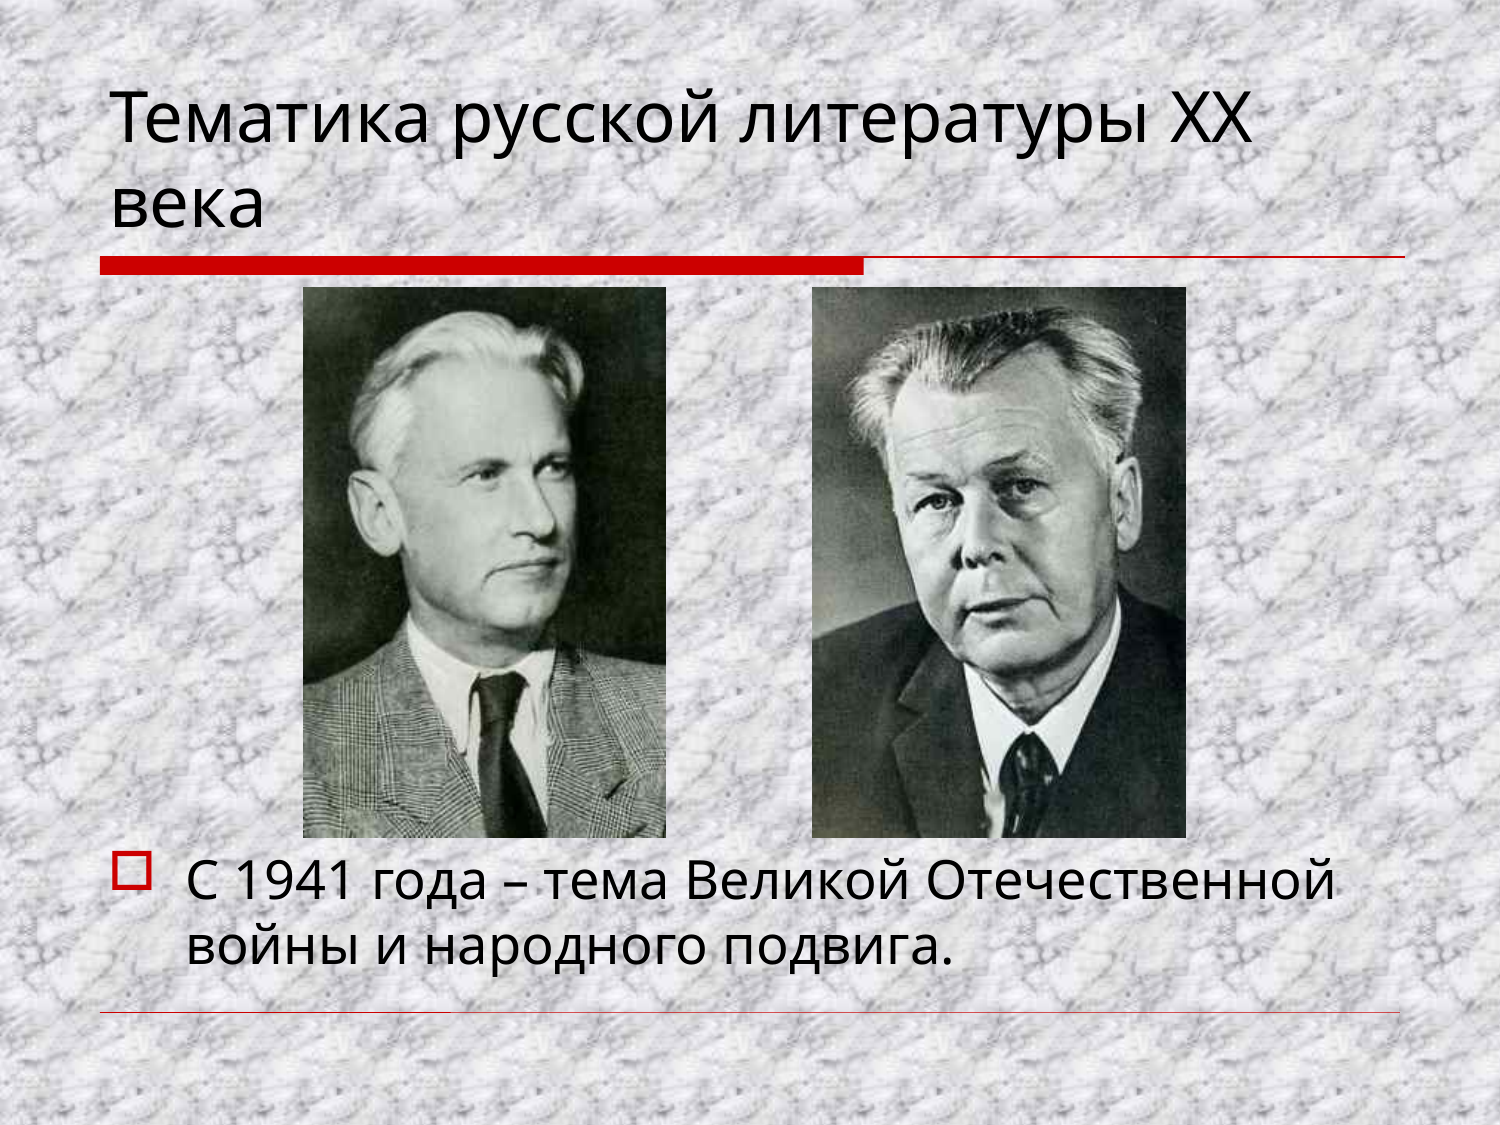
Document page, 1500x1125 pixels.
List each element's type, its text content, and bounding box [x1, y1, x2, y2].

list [303, 287, 666, 838]
picture [0, 0, 1500, 1125]
title Тематика русской литературы XX века [94, 50, 1288, 250]
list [812, 287, 1186, 838]
list С 1941 года – тема Великой Отечественной войны и народного подвига. [92, 837, 1463, 988]
